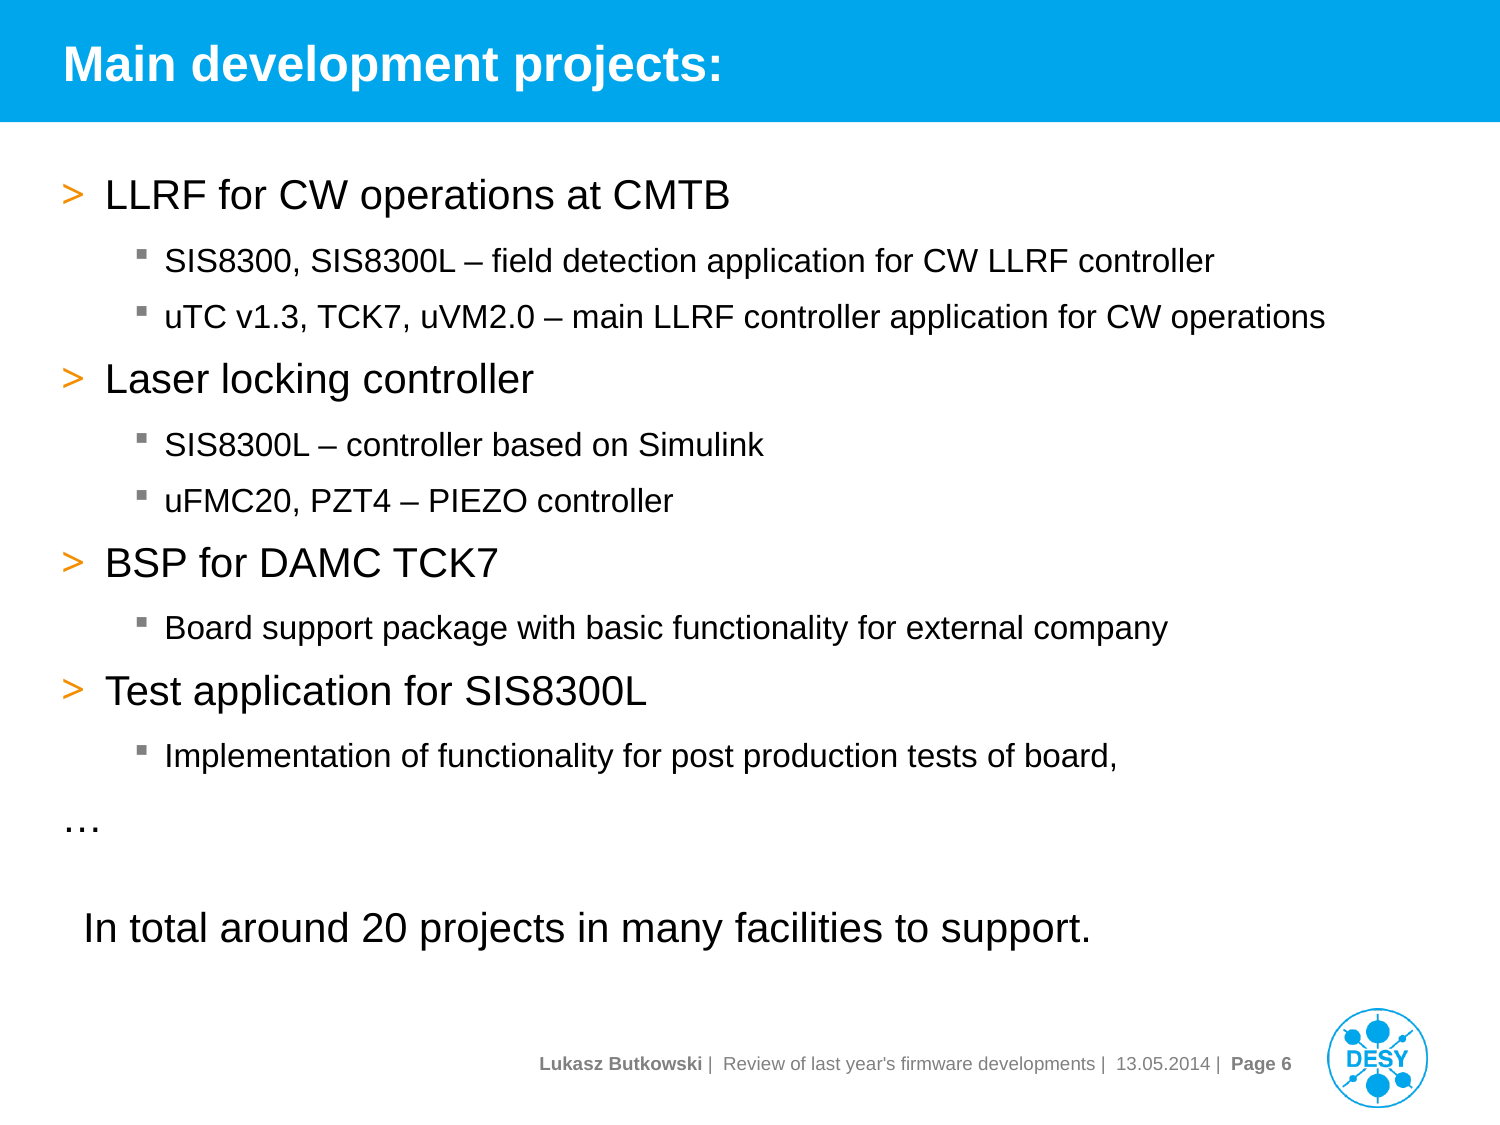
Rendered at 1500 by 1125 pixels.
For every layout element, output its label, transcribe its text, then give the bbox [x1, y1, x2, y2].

title Main development projects: [47, 16, 1446, 107]
picture [1330, 1011, 1426, 1106]
picture [1387, 1008, 1428, 1046]
text_box In total around 20 projects in many facilities to support. [68, 893, 1108, 958]
picture [1391, 1071, 1428, 1108]
picture [1327, 1068, 1365, 1108]
picture [1327, 1008, 1368, 1049]
list LLRF for CW operations at CMTB SIS8300, SIS8300L – field detection application for CW LLRF controller uTC v1.3, TCK7, uVM2.0 – main LLRF controller application for CW operations Laser locking controller SIS8300L – controller based on Simulink uFMC20, PZT4 – PIEZO controller BSP for DAMC TCK7 Board support package with basic functionality for external company Test application for SIS8300L Implementation of functionality for post production tests of board, … [46, 160, 1444, 947]
